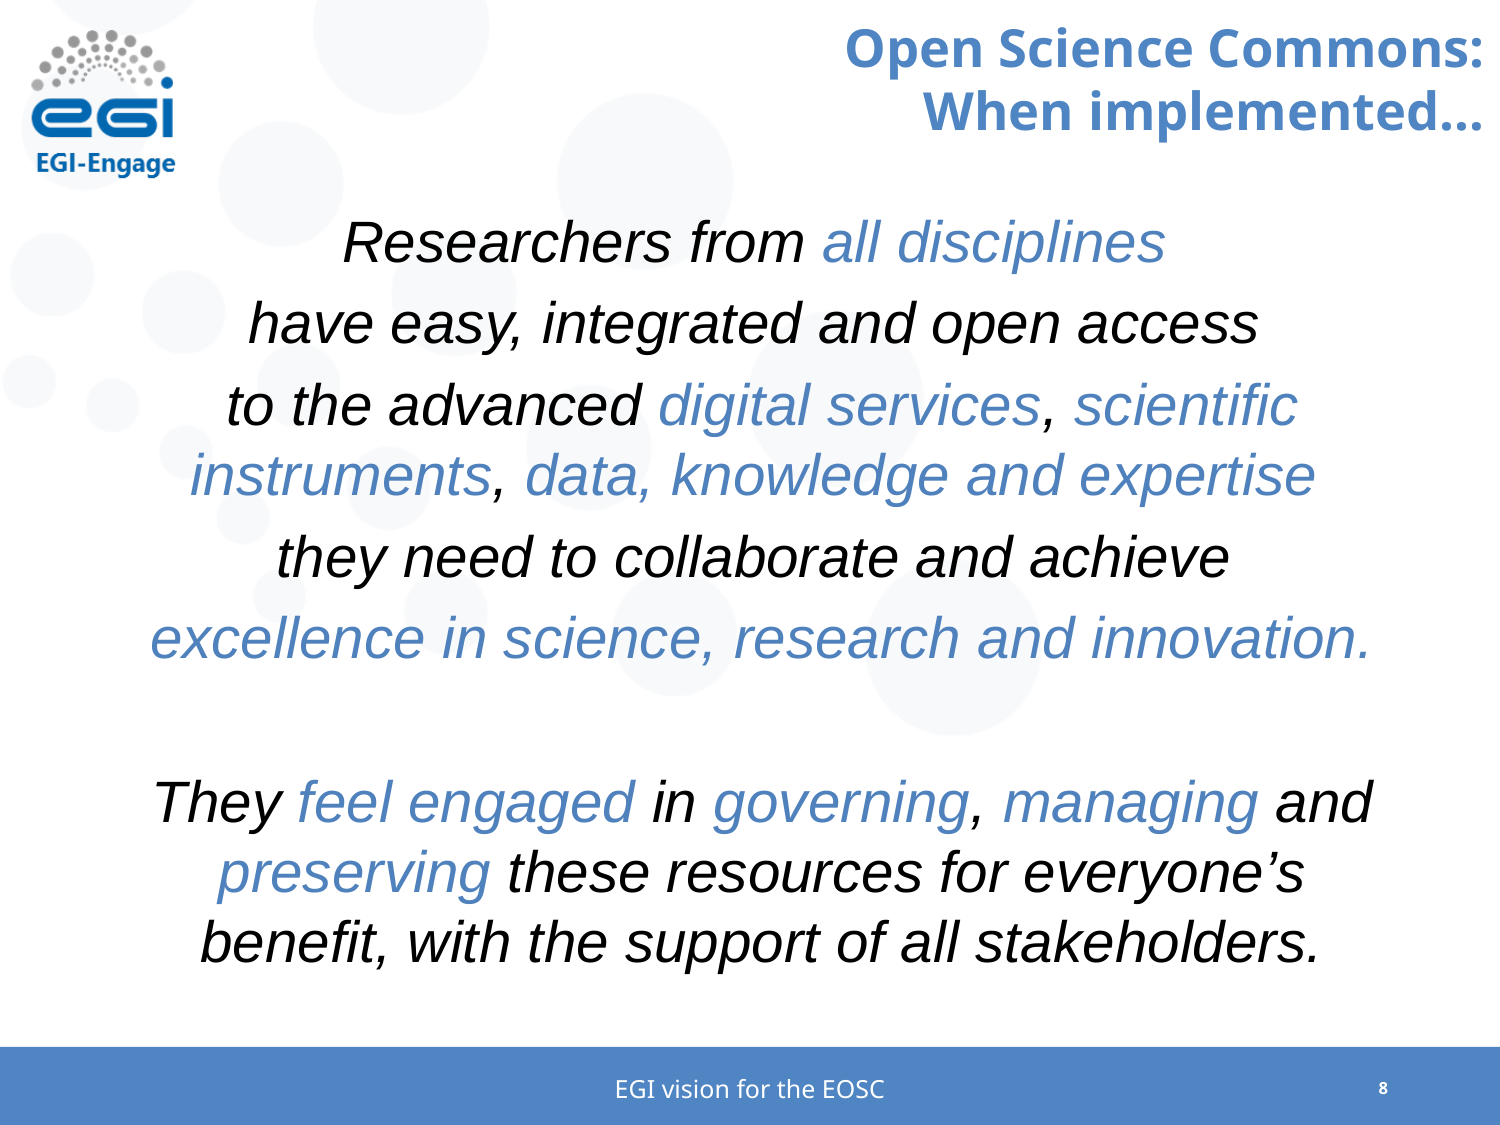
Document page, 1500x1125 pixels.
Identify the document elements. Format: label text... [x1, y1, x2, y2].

list Researchers from all disciplines have easy, integrated and open access to the advanced digital services, scientific instruments, data, knowledge and expertise they need to collaborate and achieve excellence in science, research and innovation. They feel engaged in governing, managing and preserving these resources for everyone’s benefit, with the support of all stakeholders. [100, 196, 1425, 939]
slide_number [10, 1046, 361, 1106]
title Open Science Commons: When implemented… [336, 7, 1500, 150]
text_box [64, 172, 1471, 835]
footer EGI vision for the EOSC [194, 1058, 1306, 1119]
picture [3, 0, 1076, 772]
